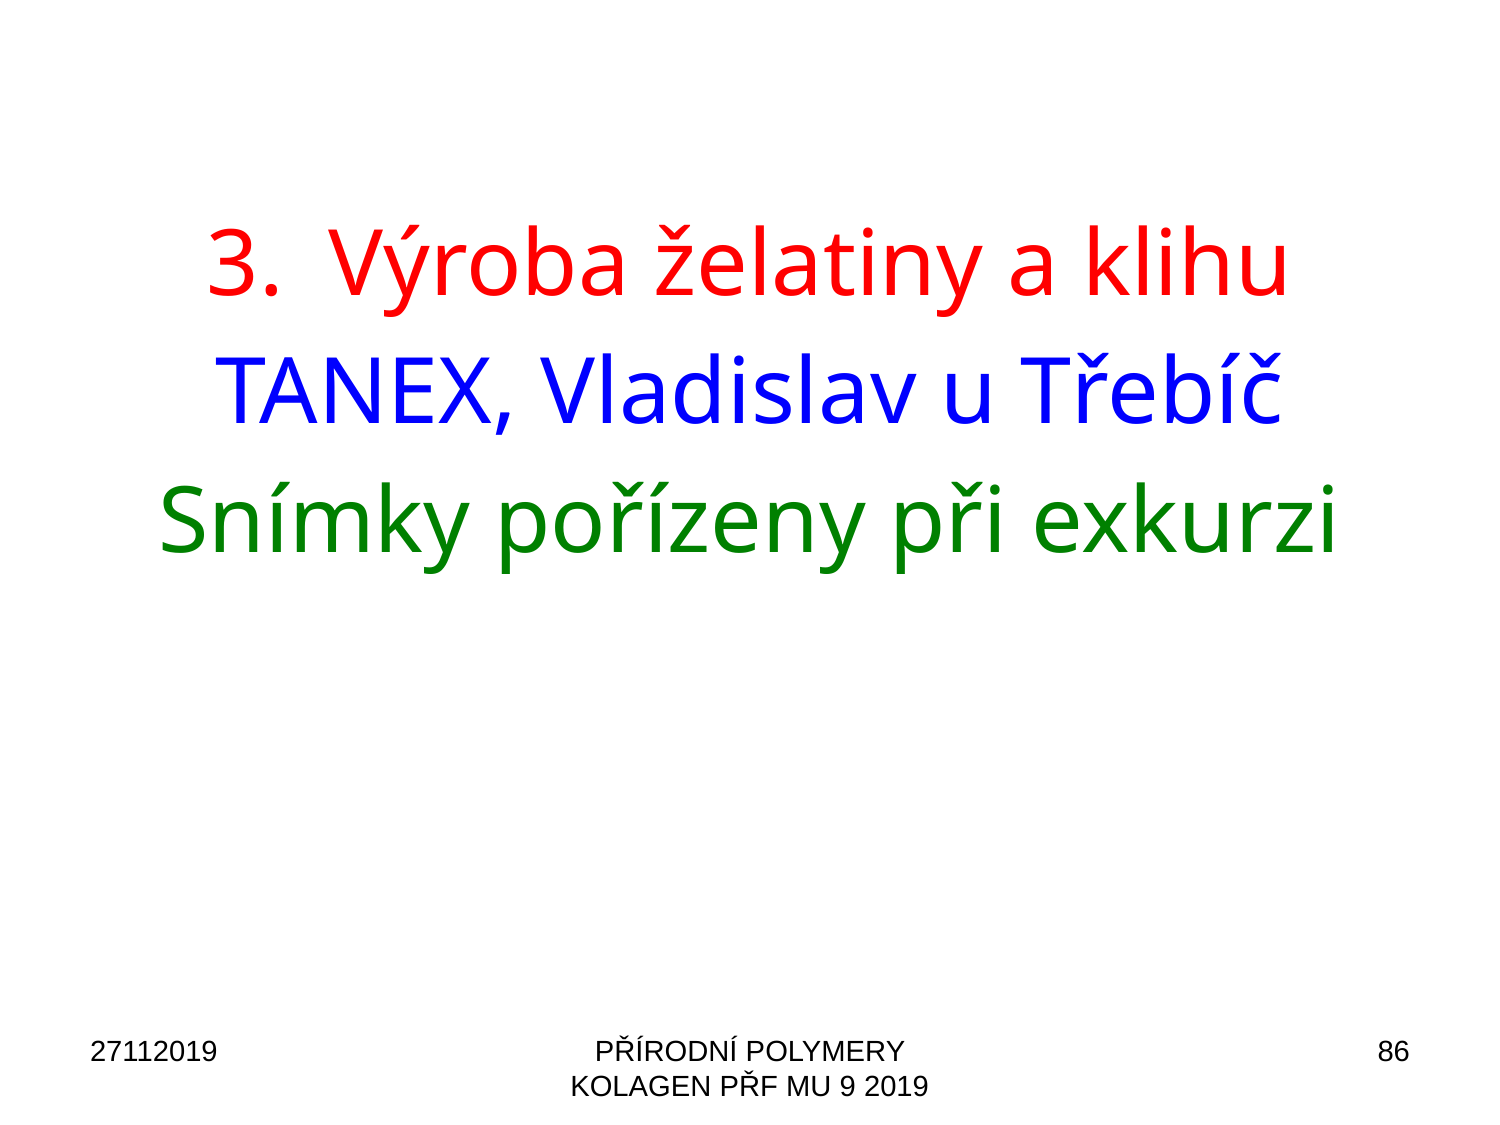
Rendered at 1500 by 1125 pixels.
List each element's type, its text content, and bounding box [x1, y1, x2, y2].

list Výroba želatiny a klihu TANEX, Vladislav u Třebíč Snímky pořízeny při exkurzi [17, 196, 1483, 740]
footer PŘÍRODNÍ POLYMERY KOLAGEN PŘF MU 9 2019 [512, 1024, 988, 1103]
slide_number 86 [1074, 1024, 1426, 1103]
slide_number 27112019 [74, 1024, 426, 1103]
